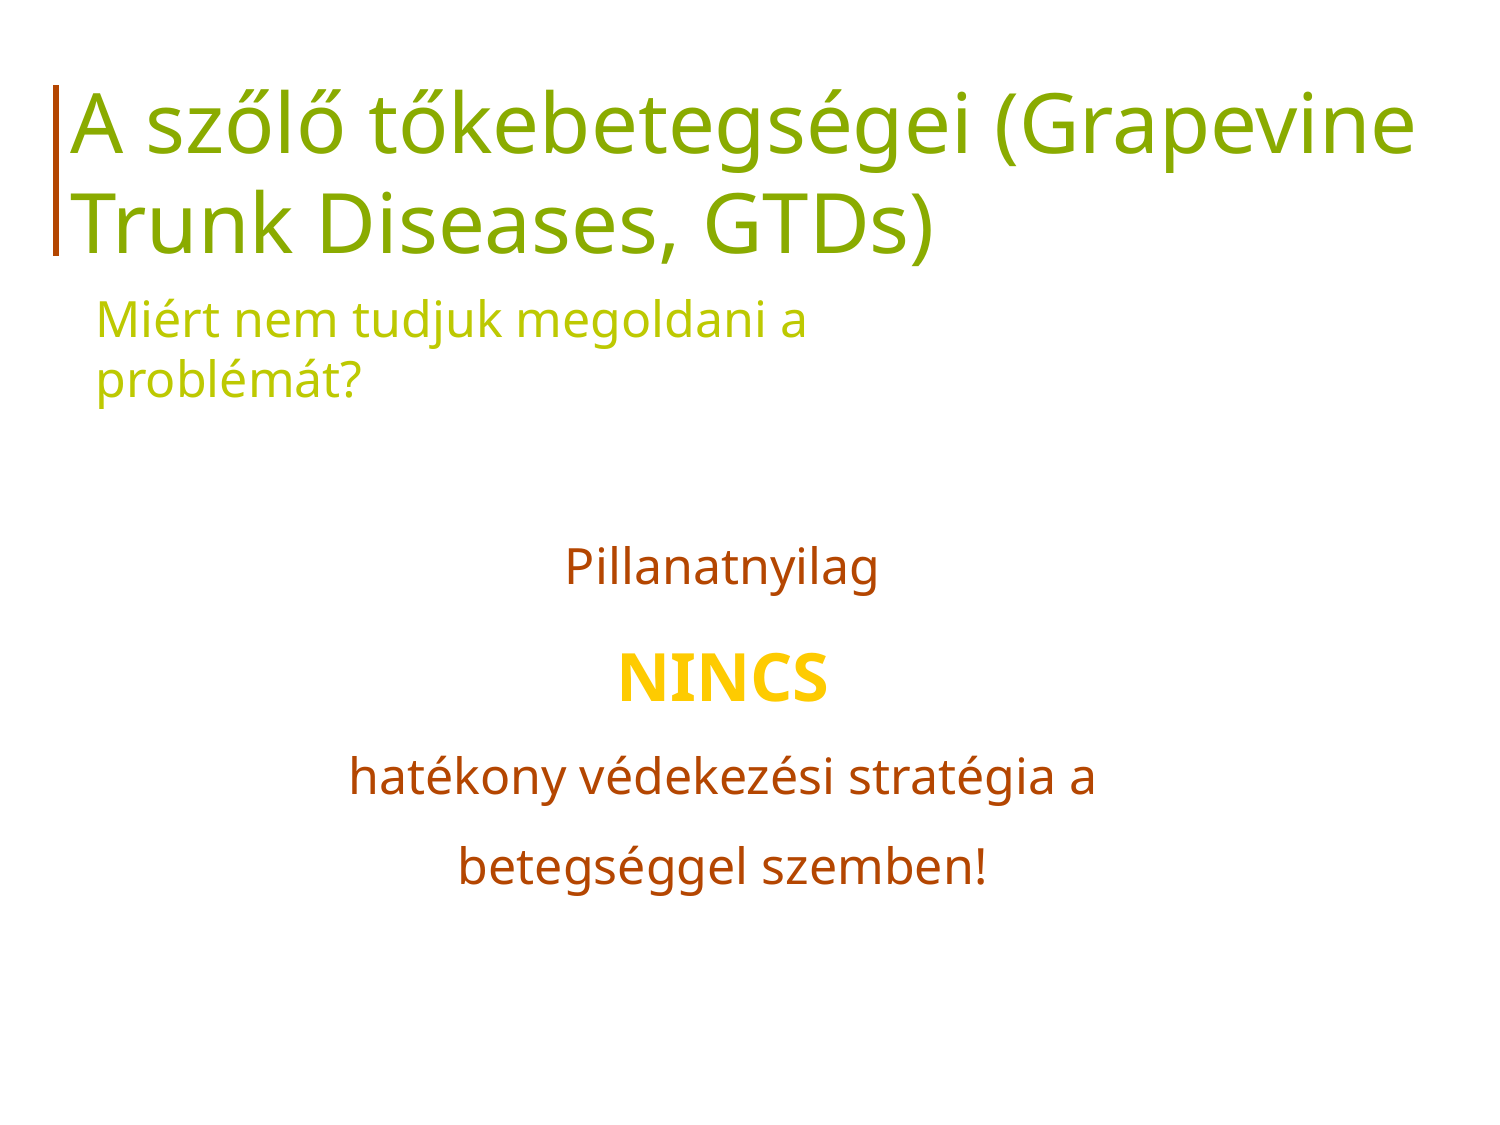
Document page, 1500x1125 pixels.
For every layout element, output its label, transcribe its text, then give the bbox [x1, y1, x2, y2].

text_box Pillanatnyilag NINCS hatékony védekezési stratégia a betegséggel szemben! [327, 497, 1118, 902]
text_box Miért nem tudjuk megoldani a problémát? [80, 279, 918, 415]
text_box A szőlő tőkebetegségei (Grapevine Trunk Diseases, GTDs) [55, 62, 1500, 278]
